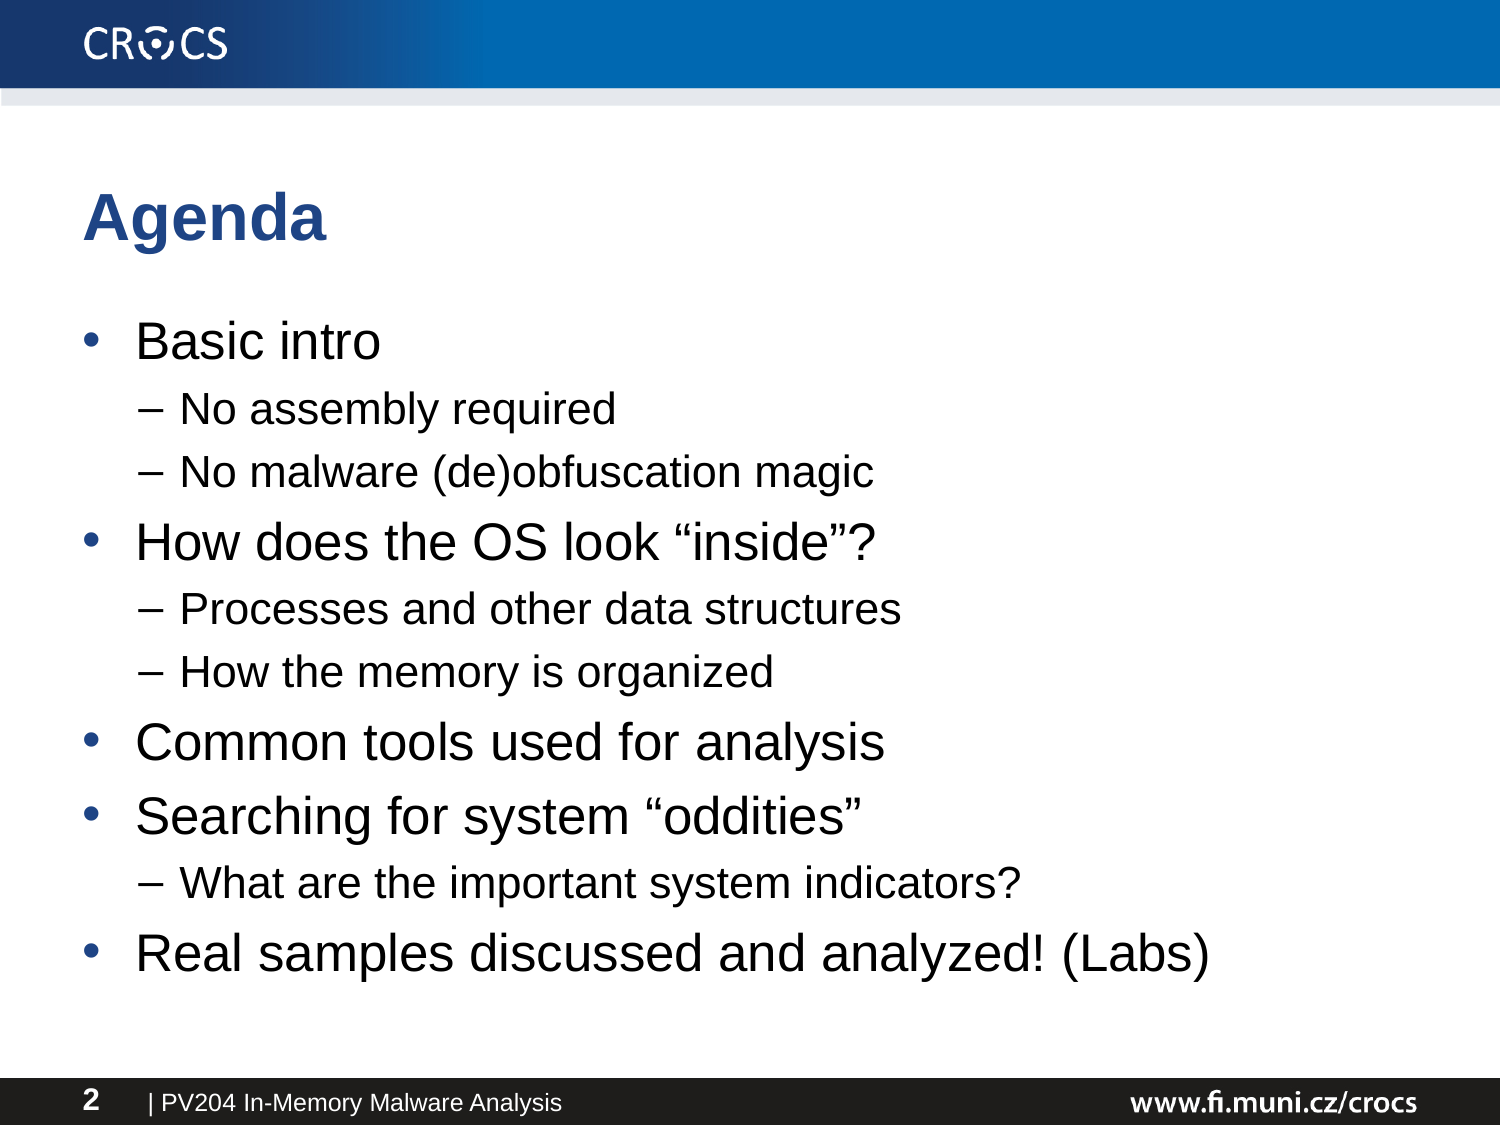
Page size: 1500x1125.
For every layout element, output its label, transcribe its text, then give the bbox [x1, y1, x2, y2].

picture [0, 0, 1500, 1125]
list Basic intro No assembly required No malware (de)obfuscation magic How does the OS look “inside”? Processes and other data structures How the memory is organized Common tools used for analysis Searching for system “oddities” What are the important system indicators? Real samples discussed and analyzed! (Labs) [82, 306, 1433, 988]
footer | PV204 In-Memory Malware Analysis [147, 1078, 623, 1125]
slide_number 2 [82, 1078, 147, 1125]
title Agenda [82, 148, 1433, 280]
